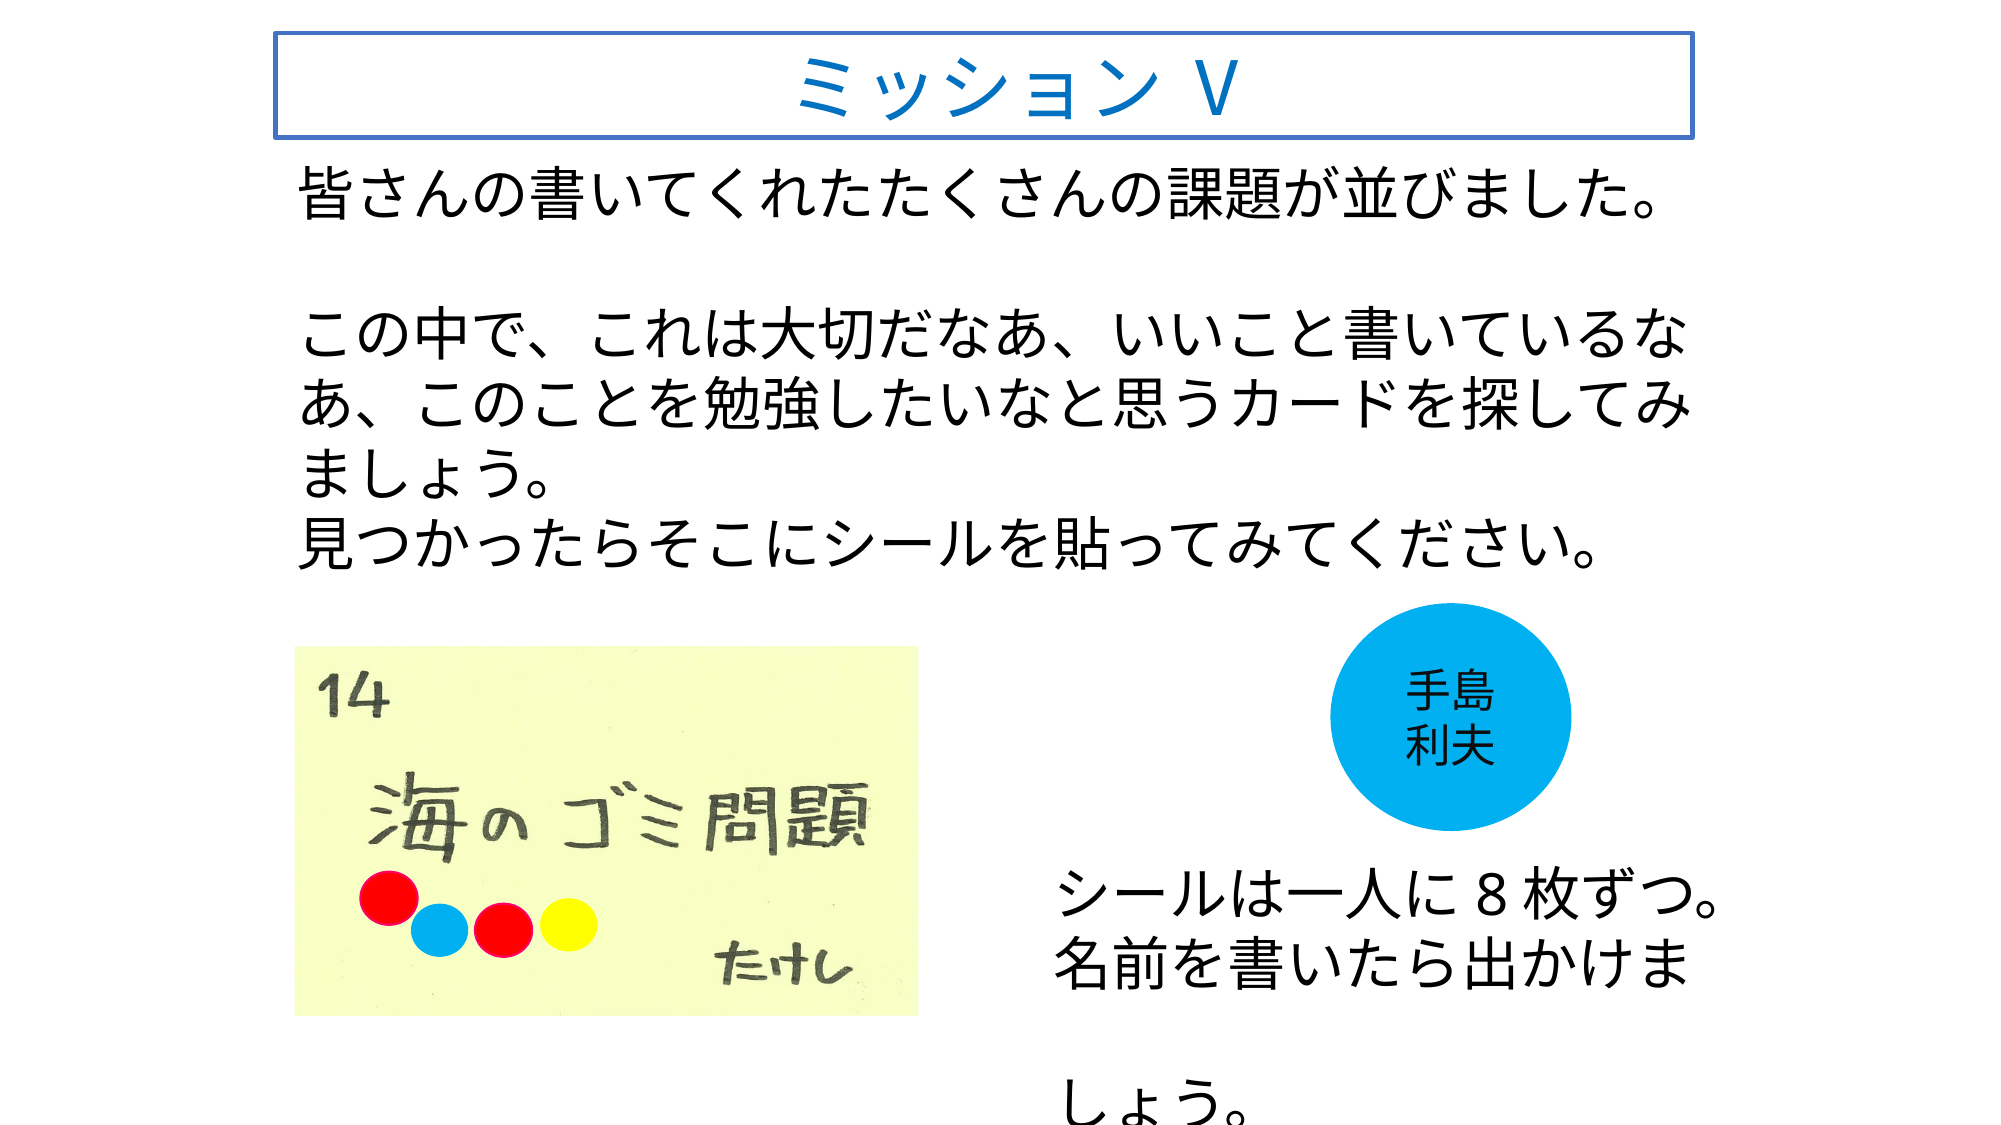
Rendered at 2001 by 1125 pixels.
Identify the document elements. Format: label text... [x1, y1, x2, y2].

text_box 手島 利夫 [1329, 602, 1573, 833]
text_box 今日は。 皆さんの書いてくれたたくさんの課題が並びました。 この中で、これは大切だなあ、いいこと書いているなあ、このことを勉強したいなと思うカードを探してみましょう。 見つかったらそこにシールを貼ってみてください。 し シールは一人に8枚ずつ。 名前を書いたら出かけま しょう。 [281, 79, 1719, 1125]
text_box ミッション Ⅴ [275, 32, 1693, 138]
picture [294, 646, 919, 1016]
